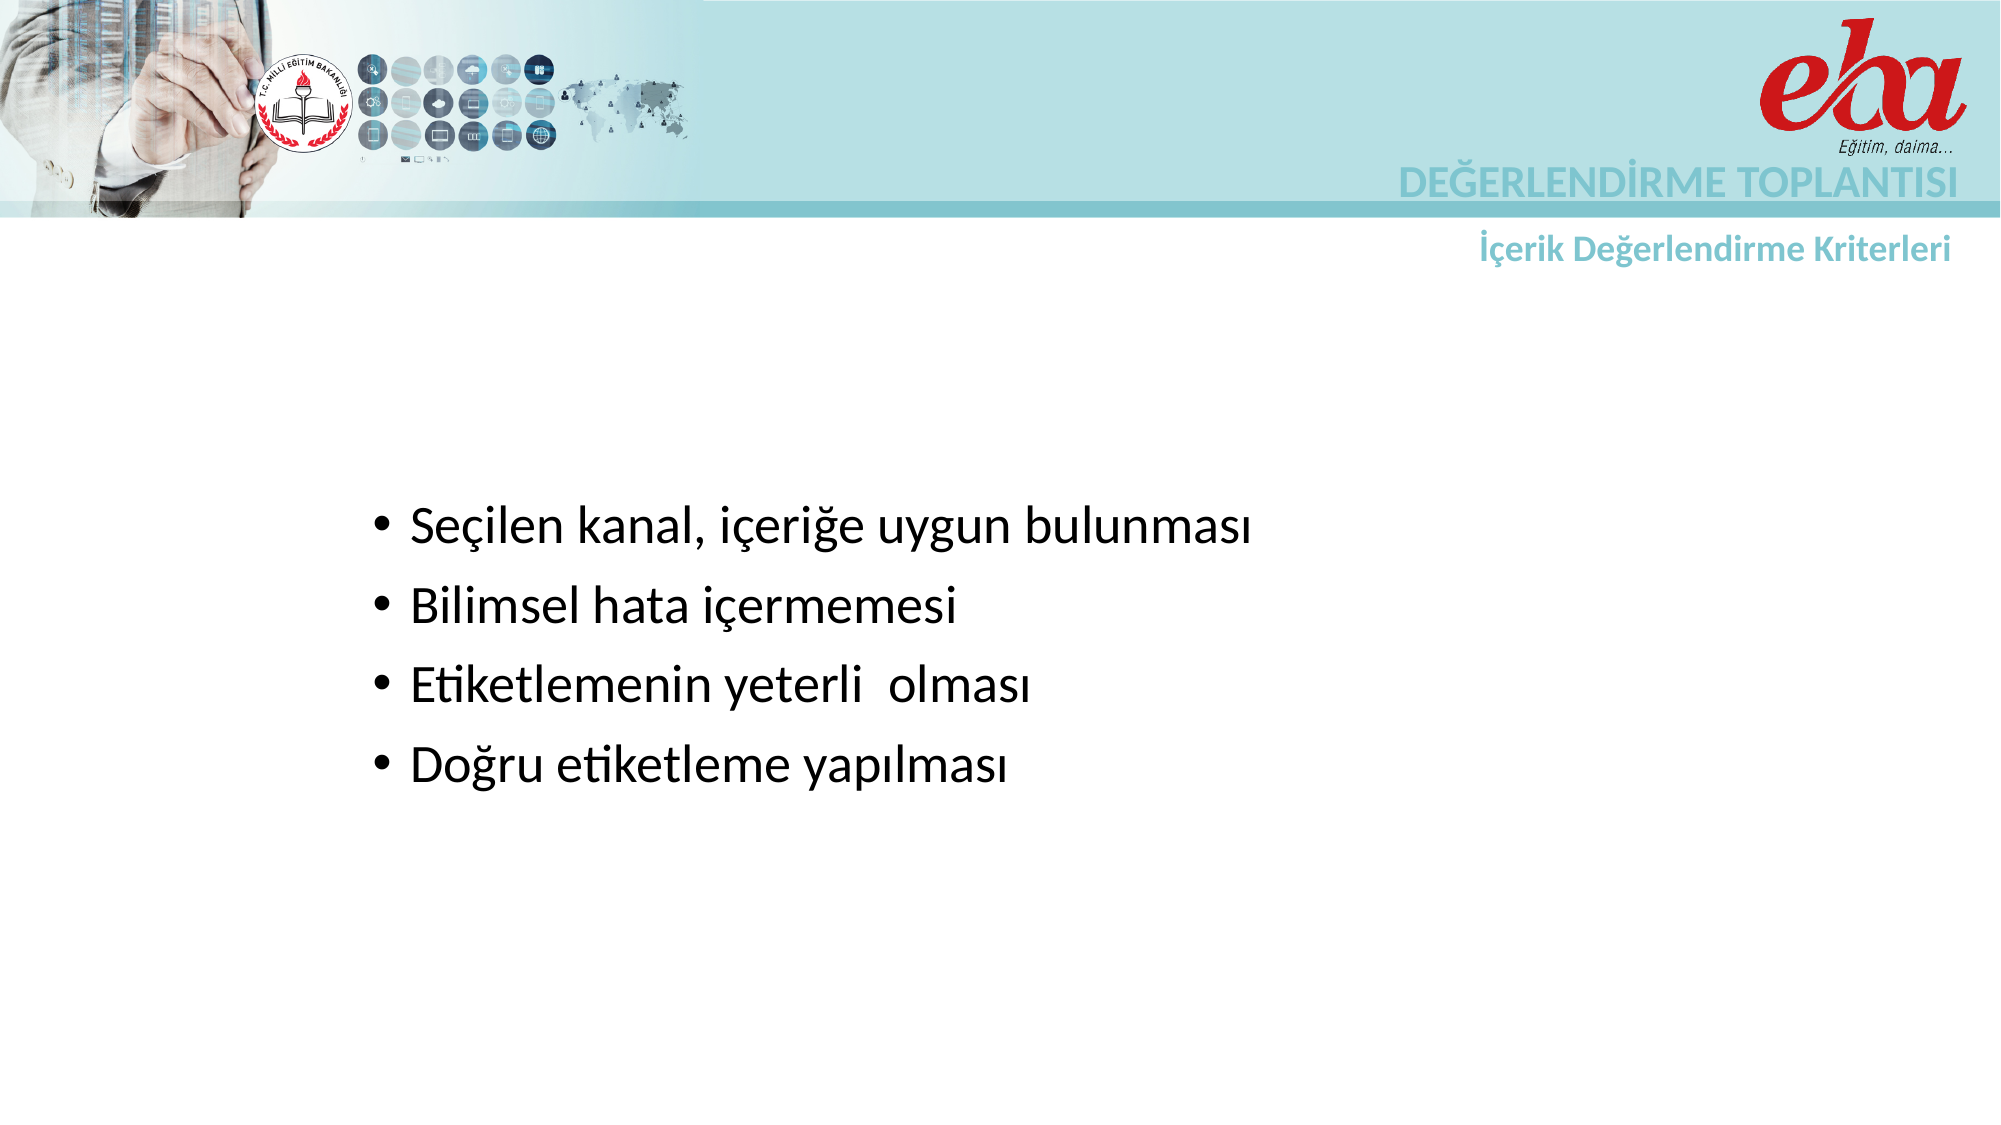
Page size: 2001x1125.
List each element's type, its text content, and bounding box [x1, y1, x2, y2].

text_box DEĞERLENDİRME TOPLANTISI [1127, 144, 1975, 215]
text_box İçerik Değerlendirme Kriterleri [1119, 216, 1967, 277]
list Seçilen kanal, içeriğe uygun bulunması Bilimsel hata içermemesi Etiketlemenin yeterli olması Doğru etiketleme yapılması [357, 403, 1872, 819]
picture [0, 0, 2001, 1125]
